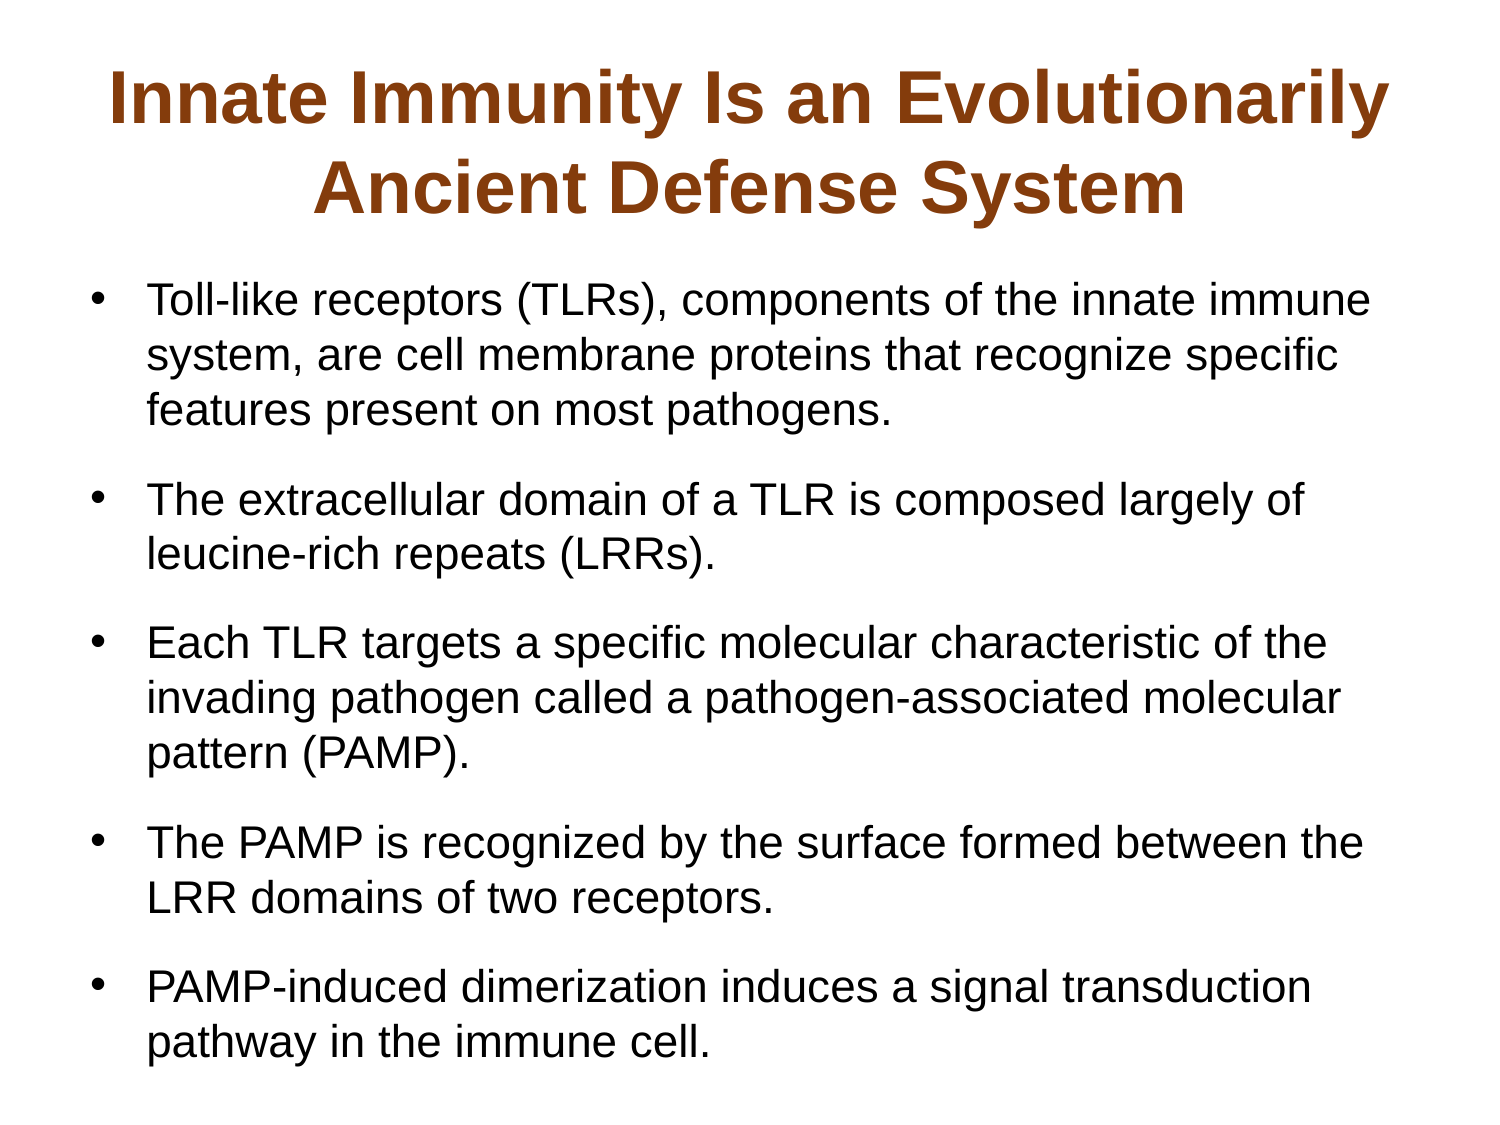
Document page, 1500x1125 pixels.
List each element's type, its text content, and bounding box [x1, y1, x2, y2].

list Toll-like receptors (TLRs), components of the innate immune system, are cell membrane proteins that recognize specific features present on most pathogens. The extracellular domain of a TLR is composed largely of leucine-rich repeats (LRRs). Each TLR targets a specific molecular characteristic of the invading pathogen called a pathogen-associated molecular pattern (PAMP). The PAMP is recognized by the surface formed between the LRR domains of two receptors. PAMP-induced dimerization induces a signal transduction pathway in the immune cell. [75, 262, 1425, 1086]
title Innate Immunity Is an Evolutionarily Ancient Defense System [75, 45, 1425, 233]
